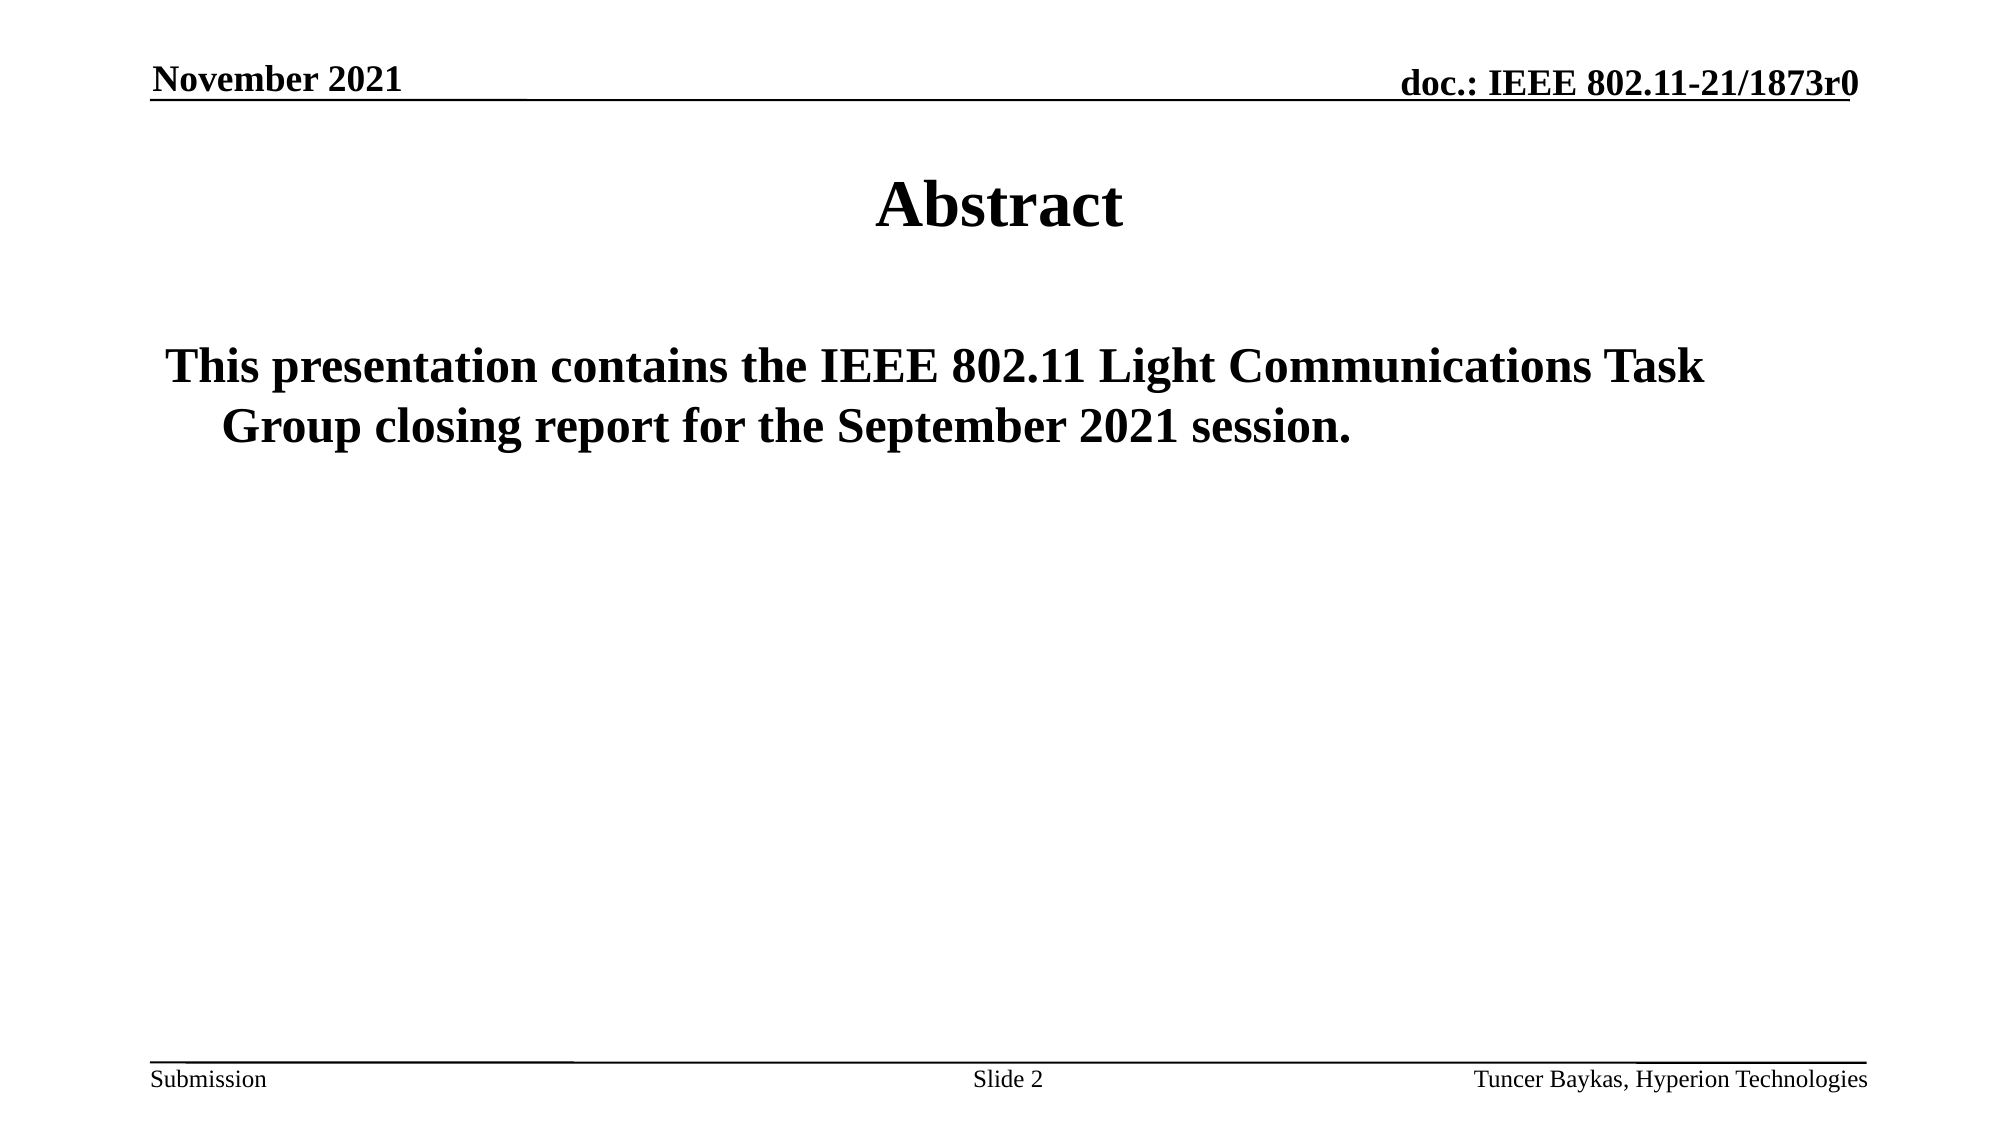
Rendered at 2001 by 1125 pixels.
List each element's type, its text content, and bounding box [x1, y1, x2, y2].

list This presentation contains the IEEE 802.11 Light Communications Task Group closing report for the September 2021 session. [149, 324, 1850, 1000]
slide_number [152, 54, 563, 100]
title Abstract [149, 112, 1850, 288]
slide_number Slide 2 [950, 1061, 1067, 1123]
footer Tuncer Baykas, Hyperion Technologies [1171, 1061, 1869, 1093]
